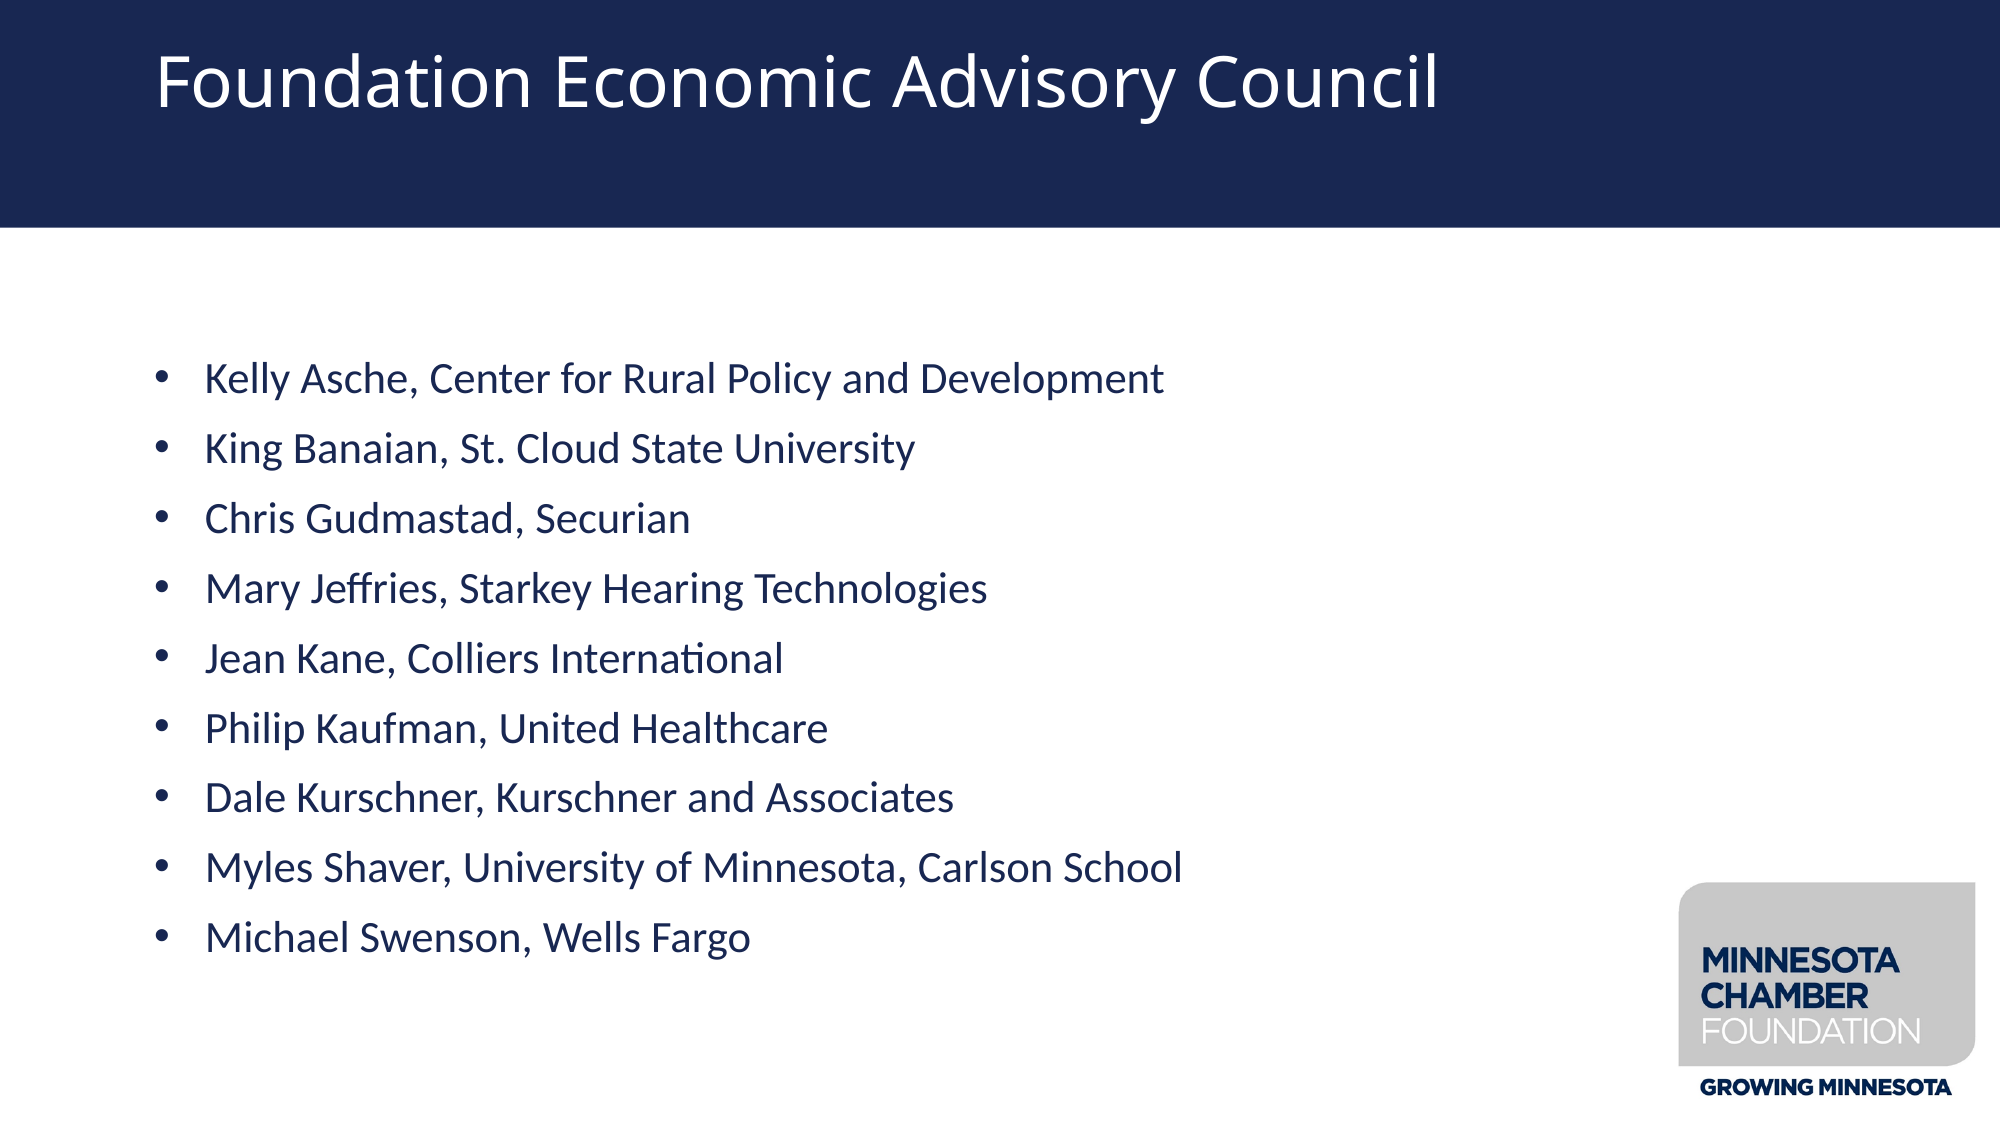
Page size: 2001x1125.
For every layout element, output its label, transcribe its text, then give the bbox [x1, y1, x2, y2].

title Foundation Economic Advisory Council [139, 43, 1863, 215]
picture [1671, 877, 1984, 1106]
list Kelly Asche, Center for Rural Policy and Development King Banaian, St. Cloud State University Chris Gudmastad, Securian Mary Jeffries, Starkey Hearing Technologies Jean Kane, Colliers International Philip Kaufman, United Healthcare Dale Kurschner, Kurschner and Associates Myles Shaver, University of Minnesota, Carlson School Michael Swenson, Wells Fargo [139, 271, 1942, 975]
